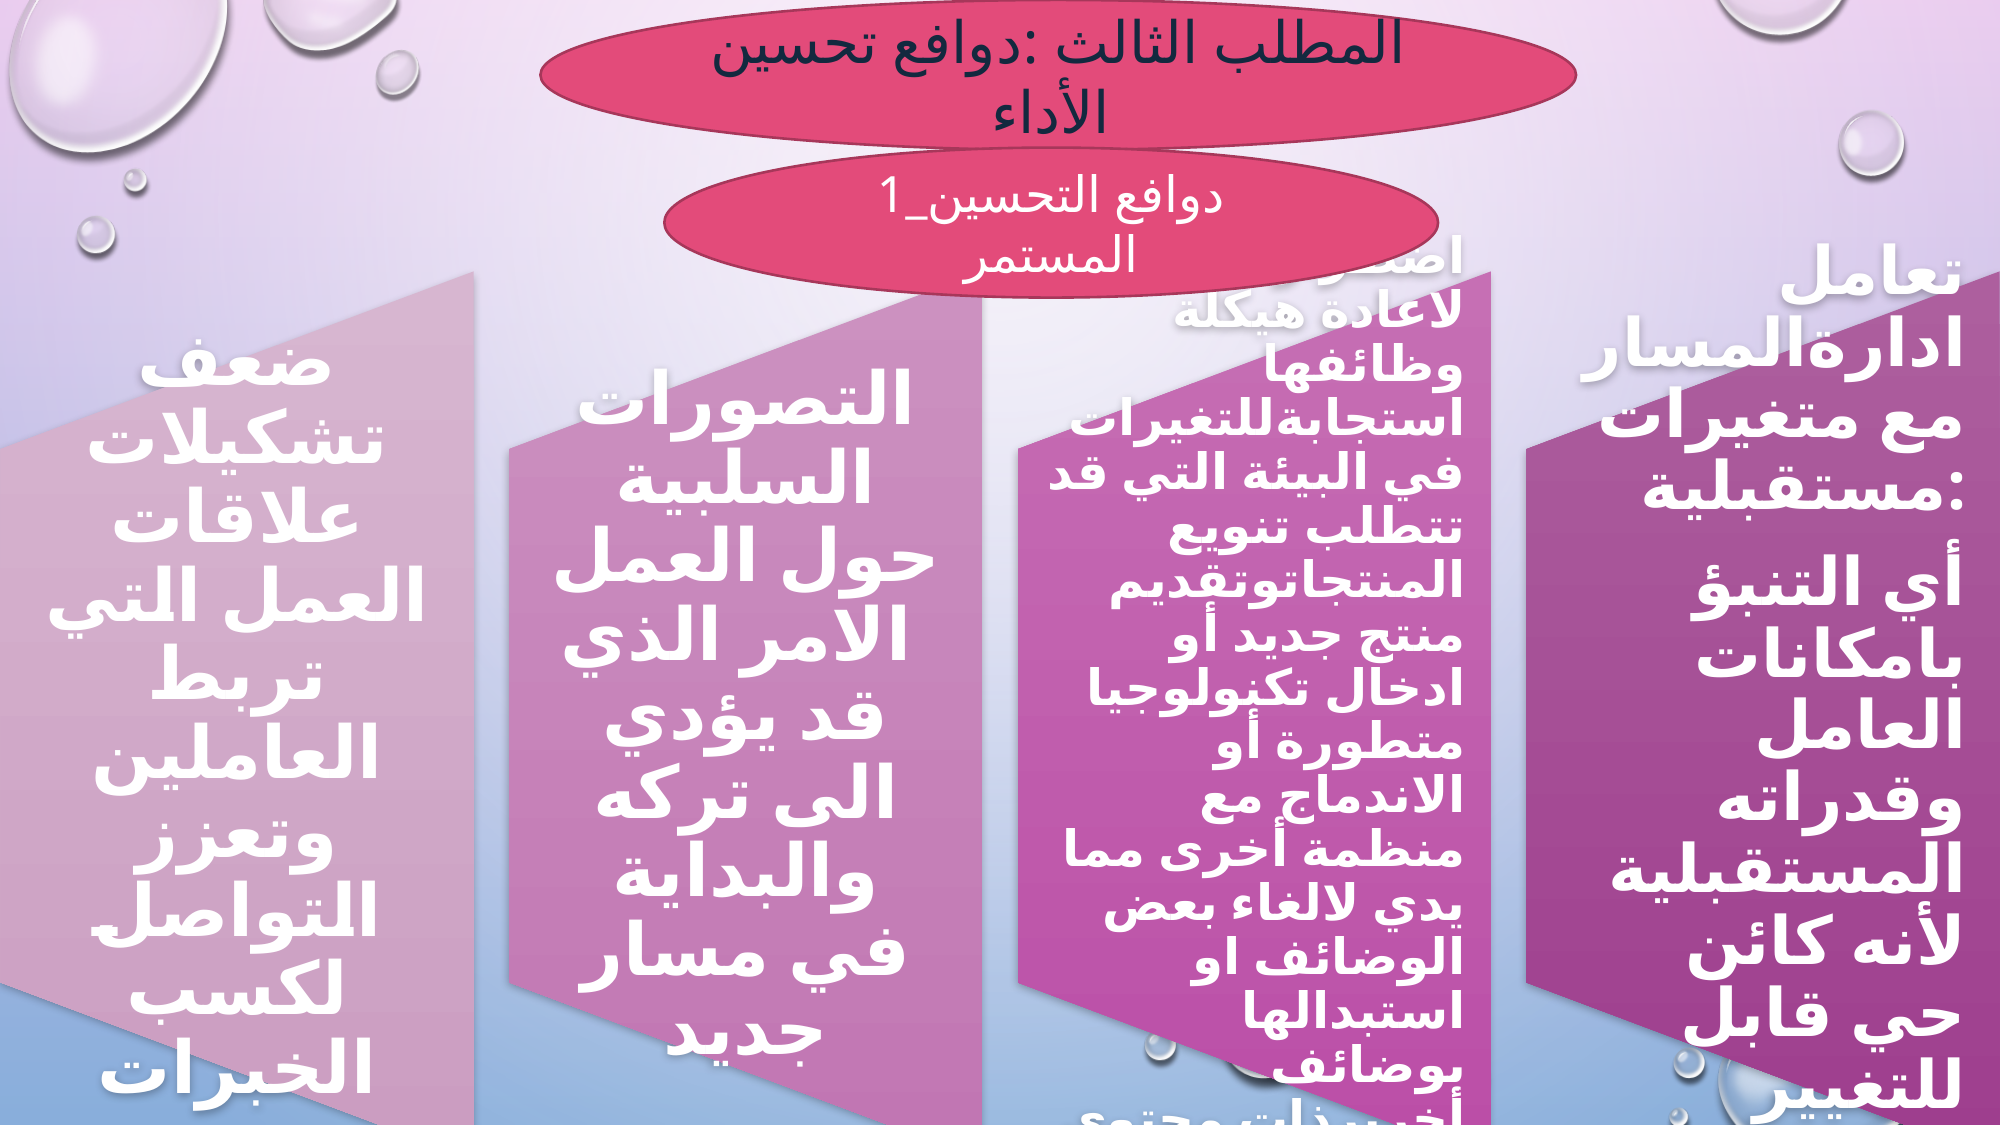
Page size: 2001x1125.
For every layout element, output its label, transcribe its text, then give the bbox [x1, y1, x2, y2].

picture [1184, 0, 2000, 271]
picture [1375, 262, 1386, 267]
picture [0, 0, 930, 271]
text_box المطلب الثالث :دوافع تحسين الأداء [539, 0, 1578, 150]
text_box 1_دوافع التحسين المستمر [663, 146, 1440, 268]
picture [1424, 261, 1435, 267]
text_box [0, 271, 2000, 1125]
